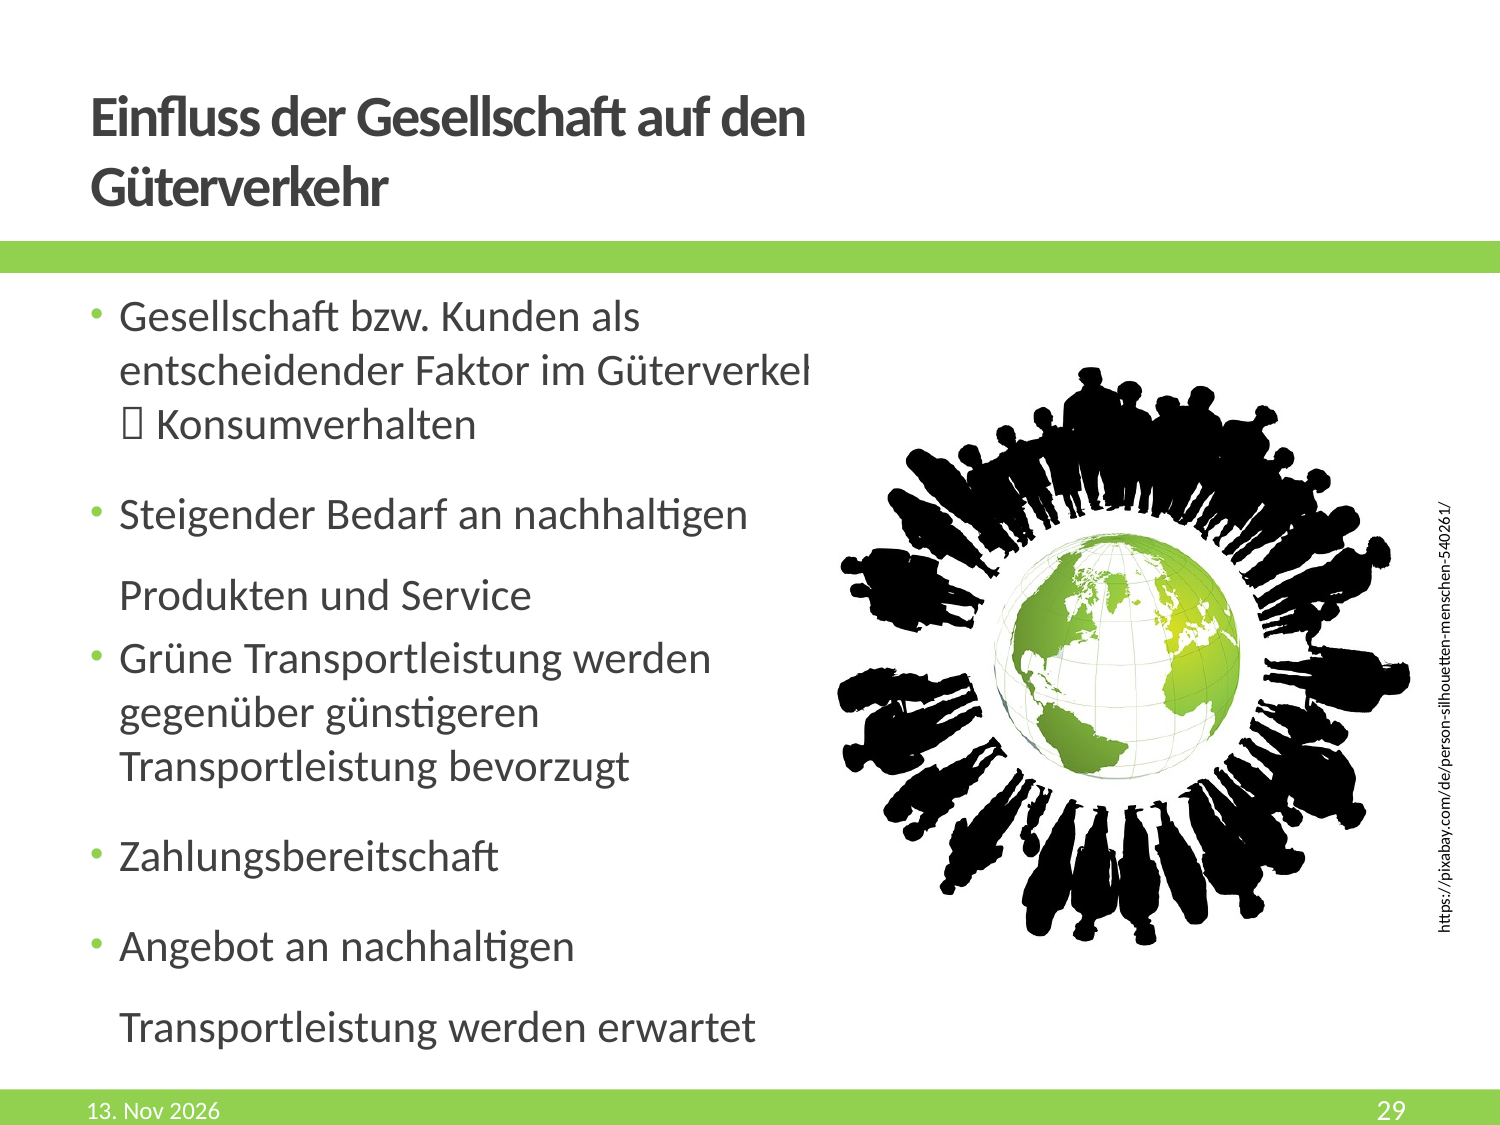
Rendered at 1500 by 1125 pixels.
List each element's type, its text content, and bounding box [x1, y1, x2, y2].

title Einfluss der Gesellschaft auf den Güterverkehr [75, 66, 857, 229]
picture [808, 349, 1427, 968]
text_box https://pixabay.com/de/person-silhouetten-menschen-540261/ [1435, 444, 1461, 948]
slide_number Mai-17 [71, 1082, 547, 1125]
slide_number 29 [1246, 1082, 1422, 1125]
list Gesellschaft bzw. Kunden als entscheidender Faktor im Güterverkehr  Konsumverhalten Steigender Bedarf an nachhaltigen Produkten und Service Grüne Transportleistung werden gegenüber günstigeren Transportleistung bevorzugt Zahlungsbereitschaft Angebot an nachhaltigen Transportleistung werden erwartet [75, 278, 869, 1063]
